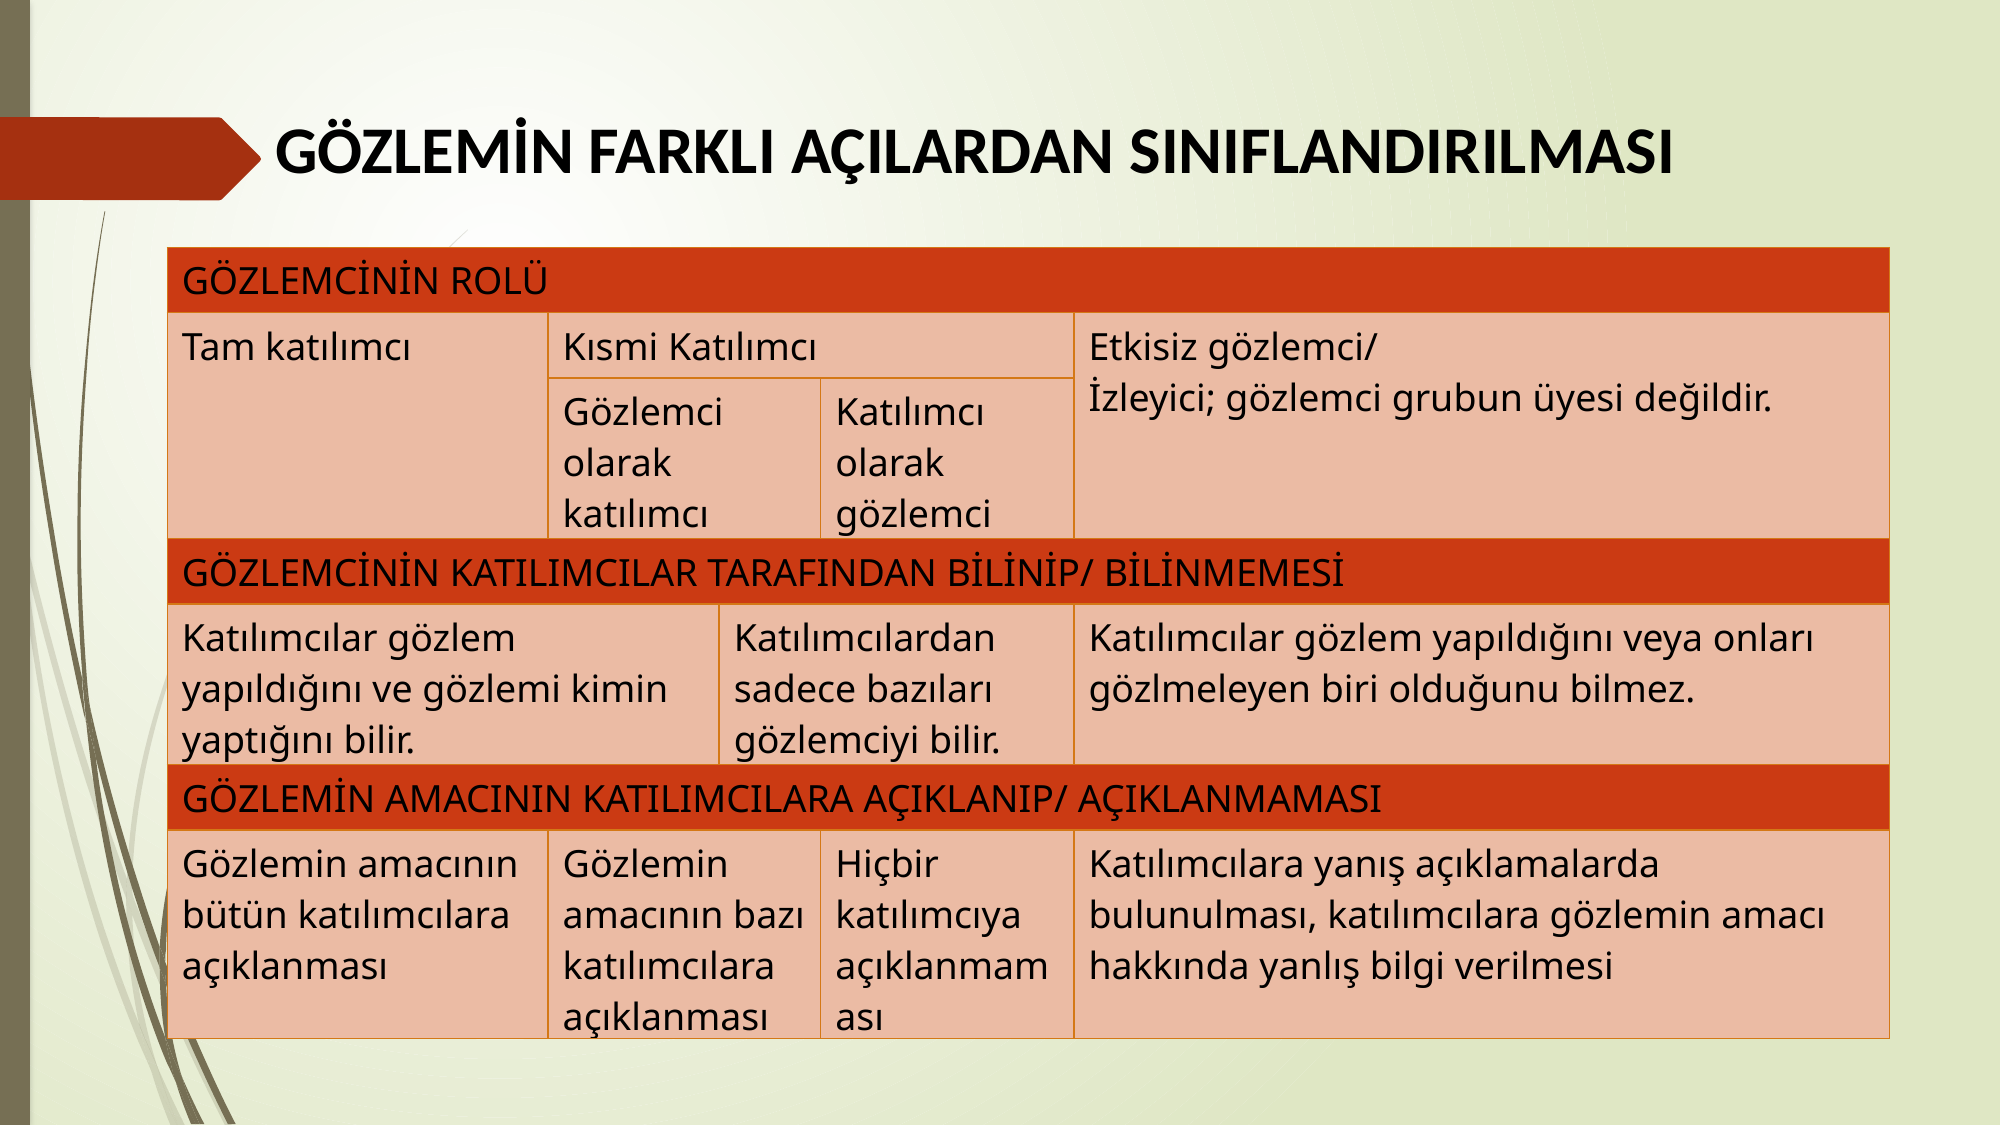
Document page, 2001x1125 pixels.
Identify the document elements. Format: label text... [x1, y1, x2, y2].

table_cell Katılımcı olarak gözlemci [821, 379, 1073, 538]
table_cell Katılımcılar gözlem yapıldığını ve gözlemi kimin yaptığını bilir. [168, 605, 718, 764]
table_cell Gözlemin amacının bazı katılımcılara açıklanması [549, 831, 820, 1038]
table_cell Katılımcılar gözlem yapıldığını veya onları gözlmeleyen biri olduğunu bilmez. [1075, 605, 1889, 764]
table_header GÖZLEMCİNİN ROLÜ [168, 248, 1889, 312]
table_cell Katılımcılara yanış açıklamalarda bulunulması, katılımcılara gözlemin amacı hakkında yanlış bilgi verilmesi [1075, 831, 1889, 1038]
text_box GÖZLEMİN FARKLI AÇILARDAN SINIFLANDIRILMASI [275, 106, 2000, 187]
table_cell Hiçbir katılımcıya açıklanmaması [821, 831, 1073, 1038]
table_cell Etkisiz gözlemci/ İzleyici; gözlemci grubun üyesi değildir. [1075, 313, 1889, 538]
table_cell Tam katılımcı [168, 313, 547, 538]
table_cell Gözlemci olarak katılımcı [549, 379, 820, 538]
table_cell Gözlemin amacının bütün katılımcılara açıklanması [168, 831, 547, 1038]
table_cell Kısmi Katılımcı [549, 313, 1073, 377]
table_cell GÖZLEMİN AMACININ KATILIMCILARA AÇIKLANIP/ AÇIKLANMAMASI [168, 765, 1889, 829]
table_cell GÖZLEMCİNİN KATILIMCILAR TARAFINDAN BİLİNİP/ BİLİNMEMESİ [168, 539, 1889, 603]
table_cell Katılımcılardan sadece bazıları gözlemciyi bilir. [720, 605, 1073, 764]
